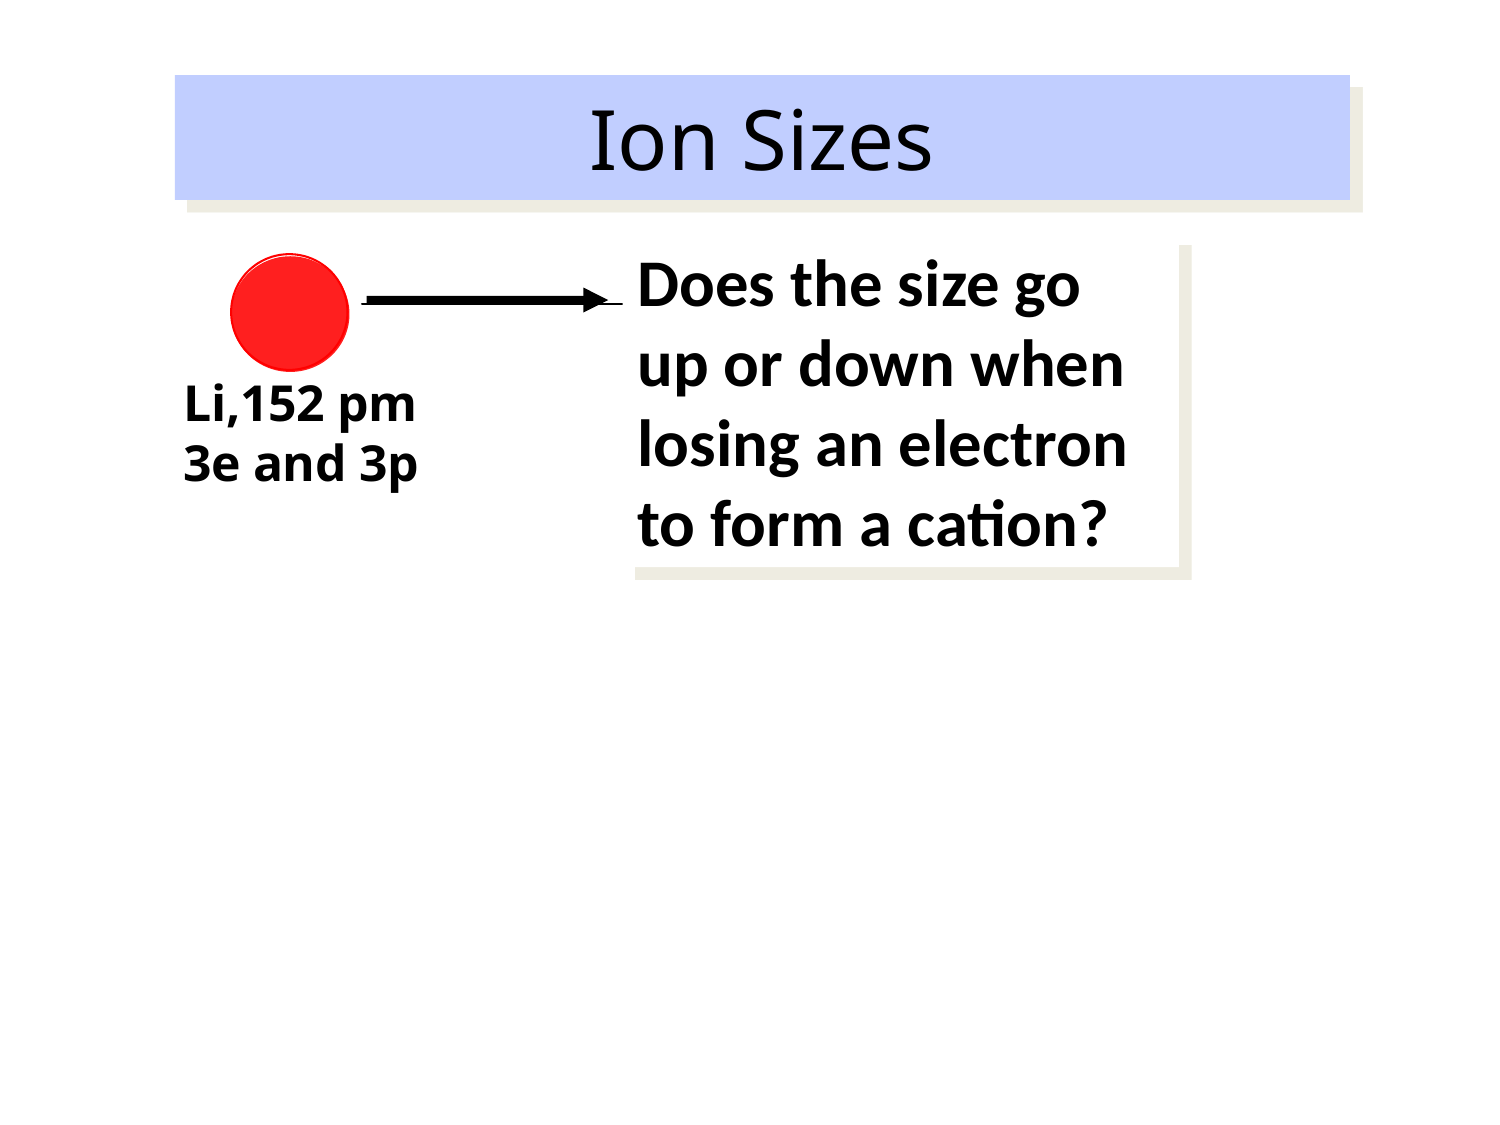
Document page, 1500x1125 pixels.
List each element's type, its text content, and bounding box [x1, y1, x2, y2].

picture [178, 251, 942, 499]
list [162, 537, 1300, 875]
title Ion Sizes [174, 75, 1350, 200]
text_box Does the size go up or down when losing an electron to form a cation? [622, 232, 1179, 568]
